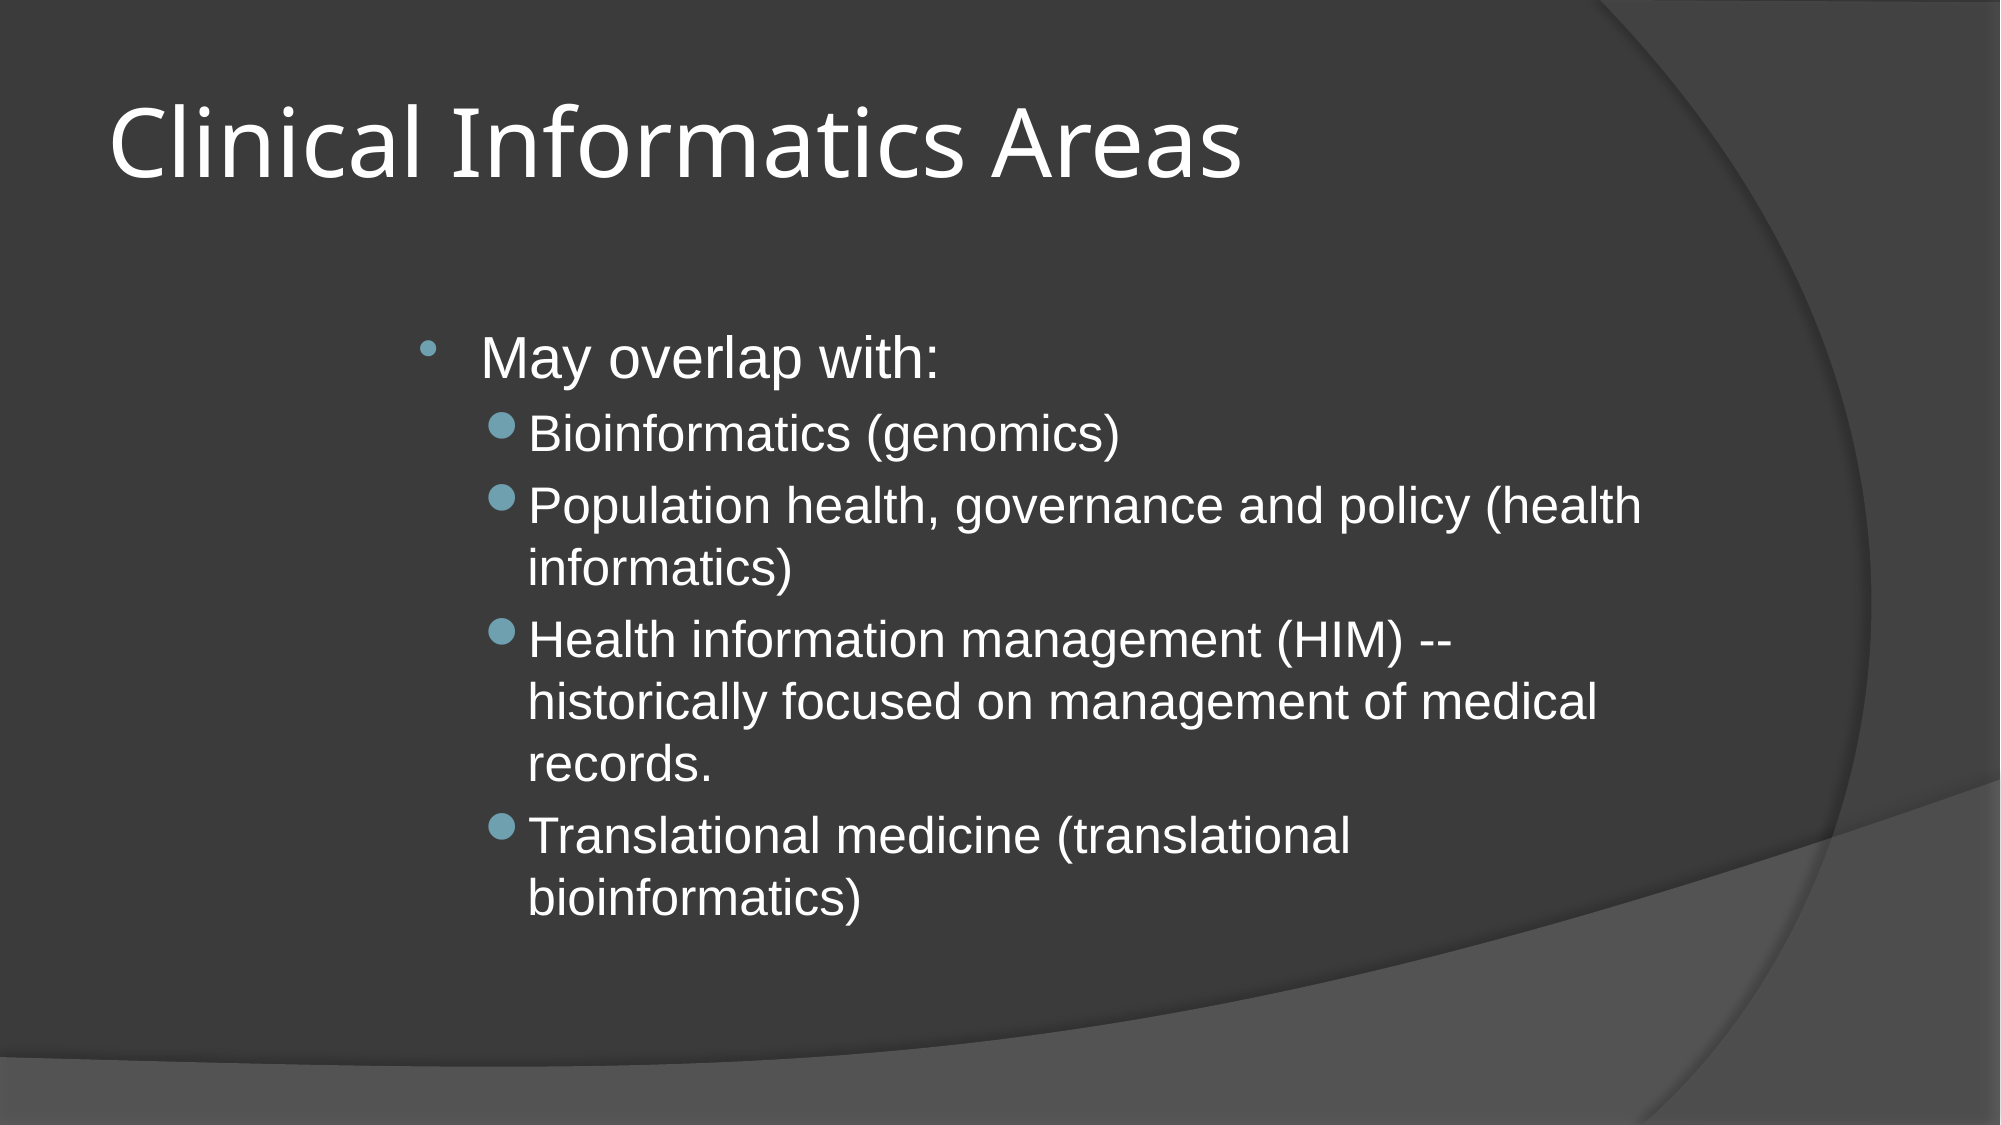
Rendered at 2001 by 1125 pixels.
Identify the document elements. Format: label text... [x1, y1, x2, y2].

list May overlap with: Bioinformatics (genomics) Population health, governance and policy (health informatics) Health information management (HIM) -- historically focused on management of medical records. Translational medicine (translational bioinformatics) [399, 311, 1697, 938]
title Clinical Informatics Areas [99, 45, 1734, 233]
